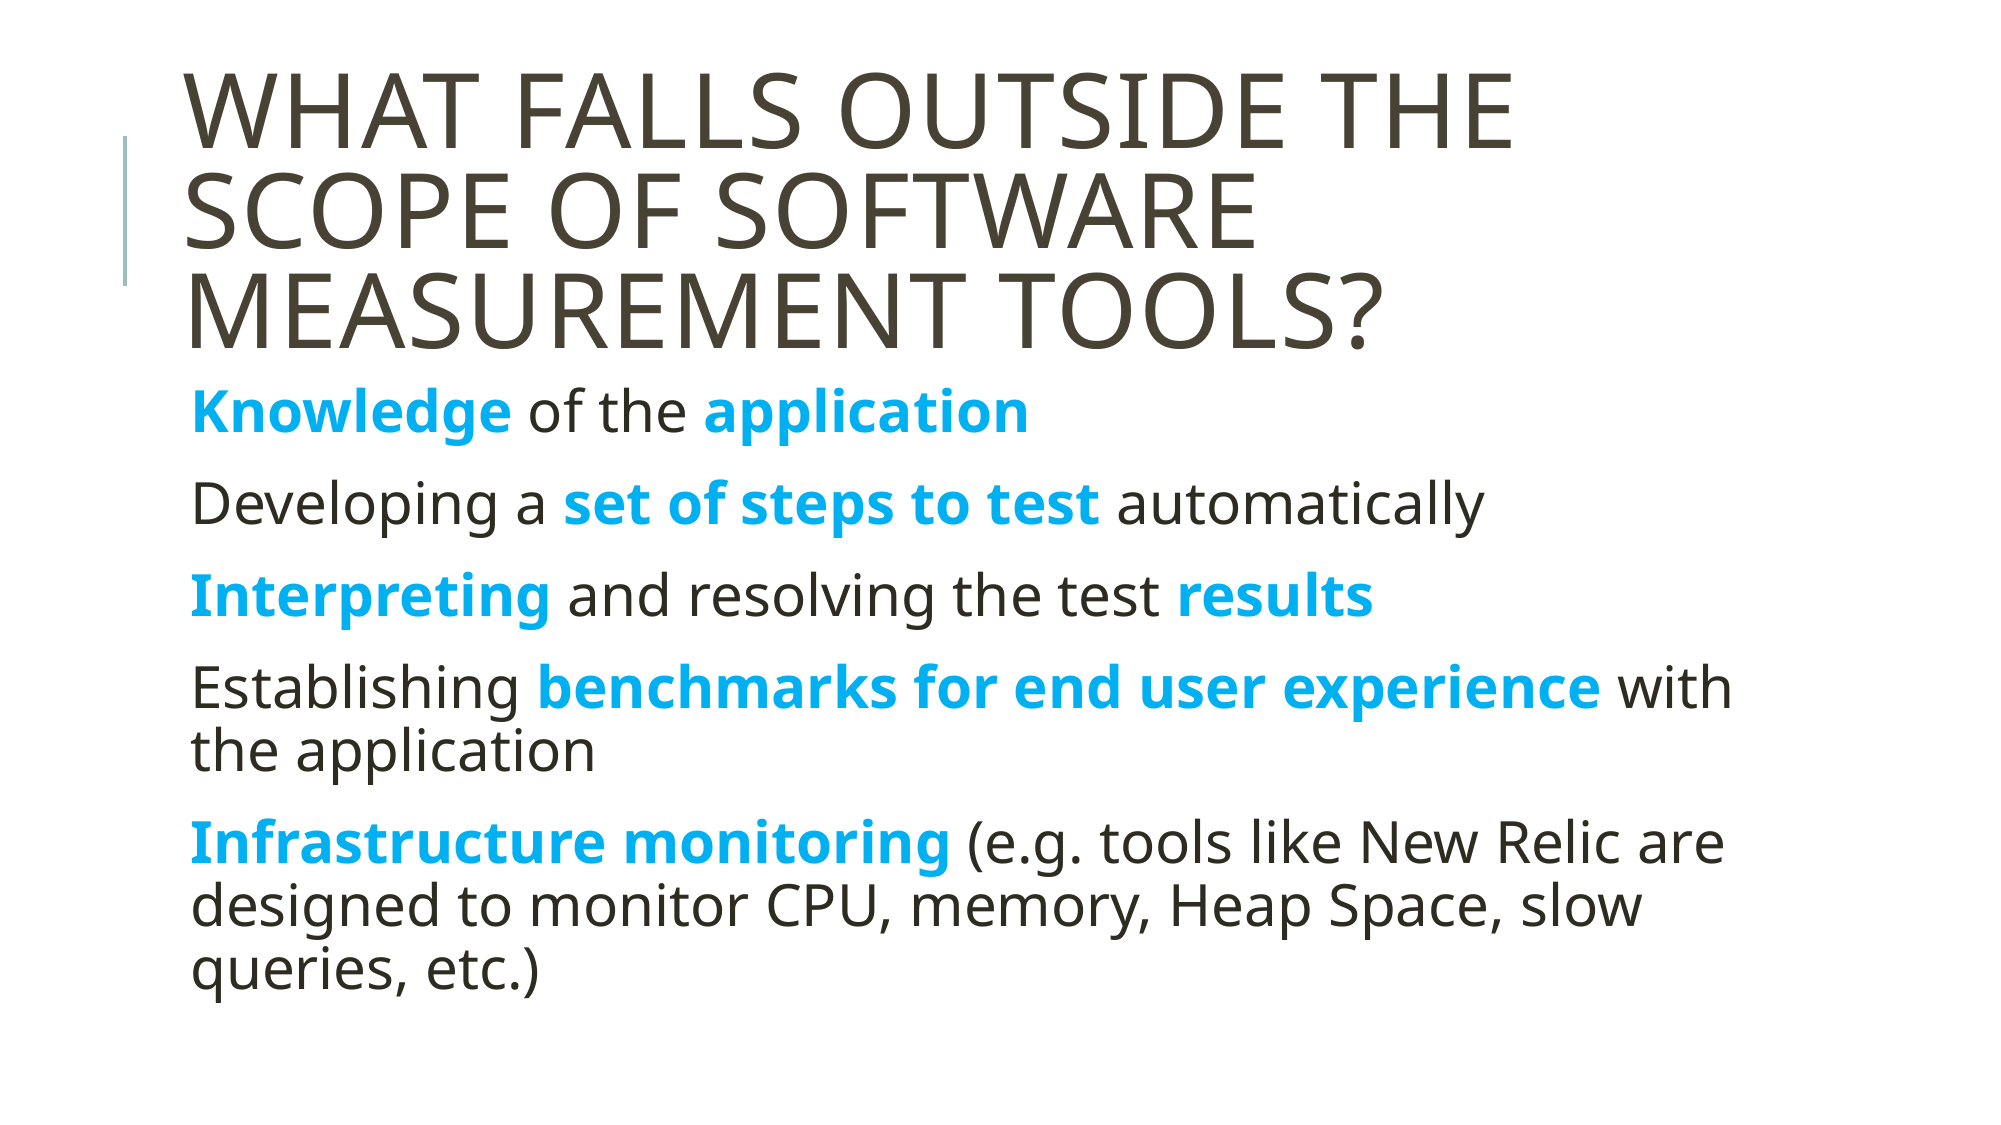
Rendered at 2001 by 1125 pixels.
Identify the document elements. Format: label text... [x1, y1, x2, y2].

list Knowledge of the application Developing a set of steps to test automatically Interpreting and resolving the test results Establishing benchmarks for end user experience with the application Infrastructure monitoring (e.g. tools like New Relic are designed to monitor CPU, memory, Heap Space, slow queries, etc.) [168, 375, 1763, 1035]
title What Falls Outside the Scope of software measurement tools? [168, 96, 1763, 342]
